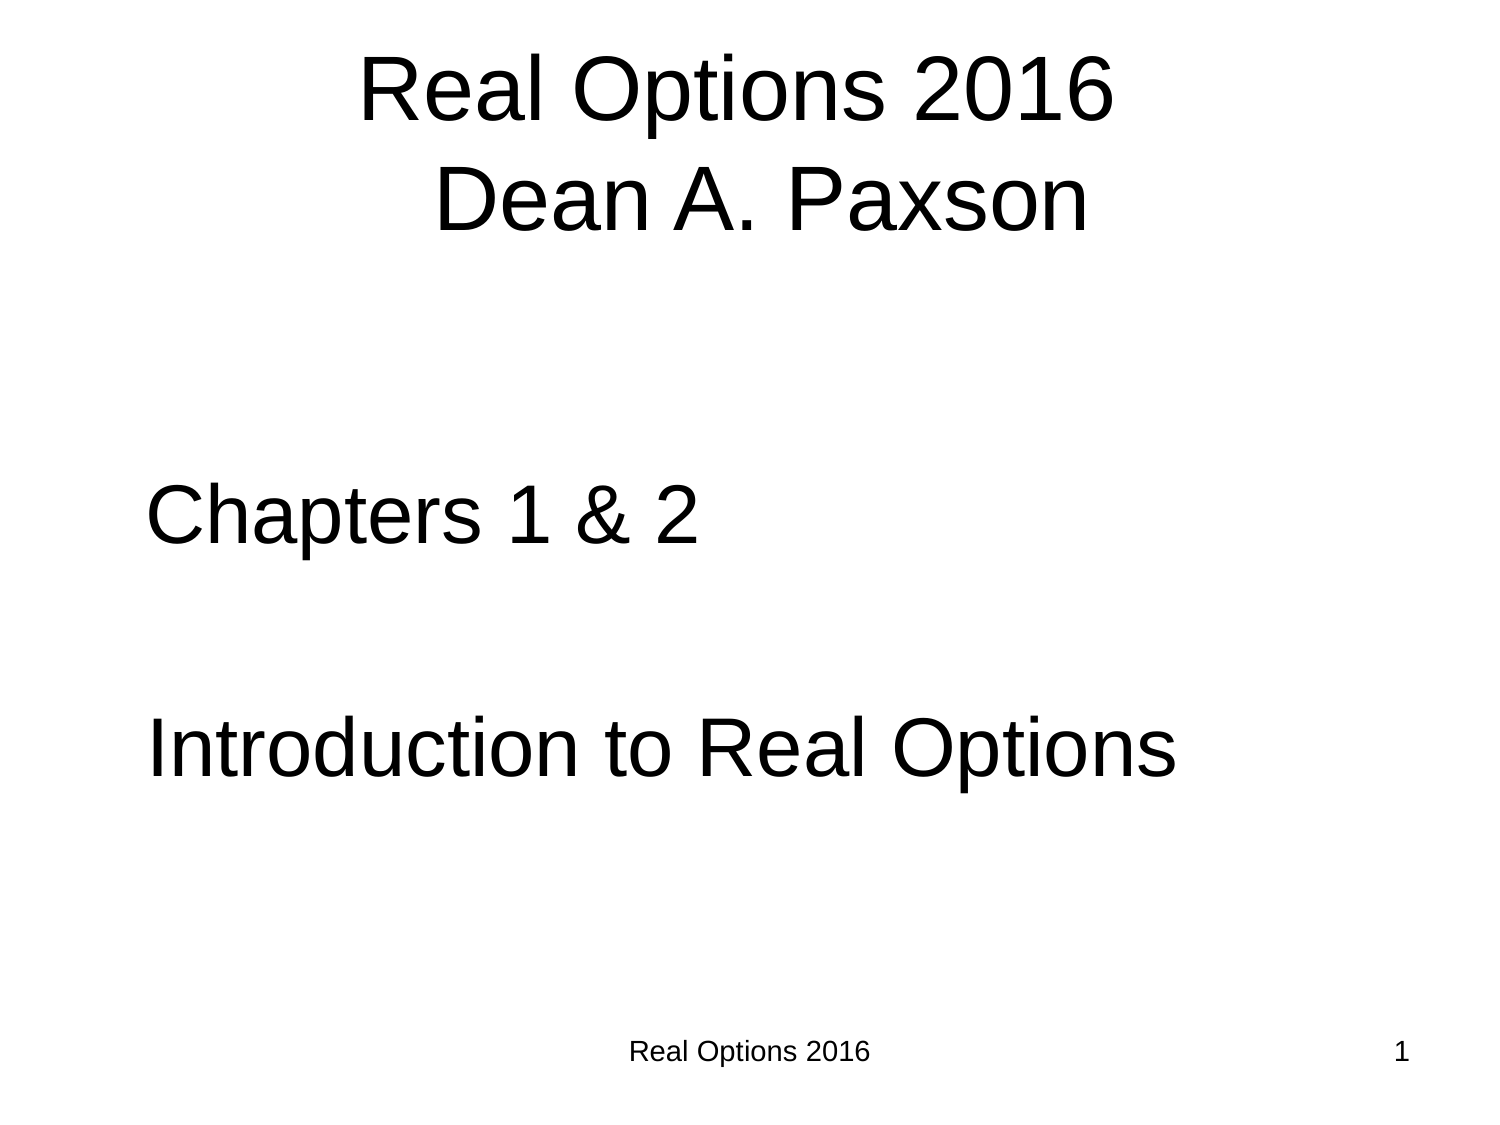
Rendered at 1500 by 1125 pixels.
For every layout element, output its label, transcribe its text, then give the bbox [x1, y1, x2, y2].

title Real Options 2016 Dean A. Paxson [74, 44, 1426, 233]
slide_number 1 [1074, 1024, 1426, 1103]
footer Real Options 2016 [512, 1024, 988, 1103]
list Chapters 1 & 2 Introduction to Real Options [74, 262, 1426, 1006]
